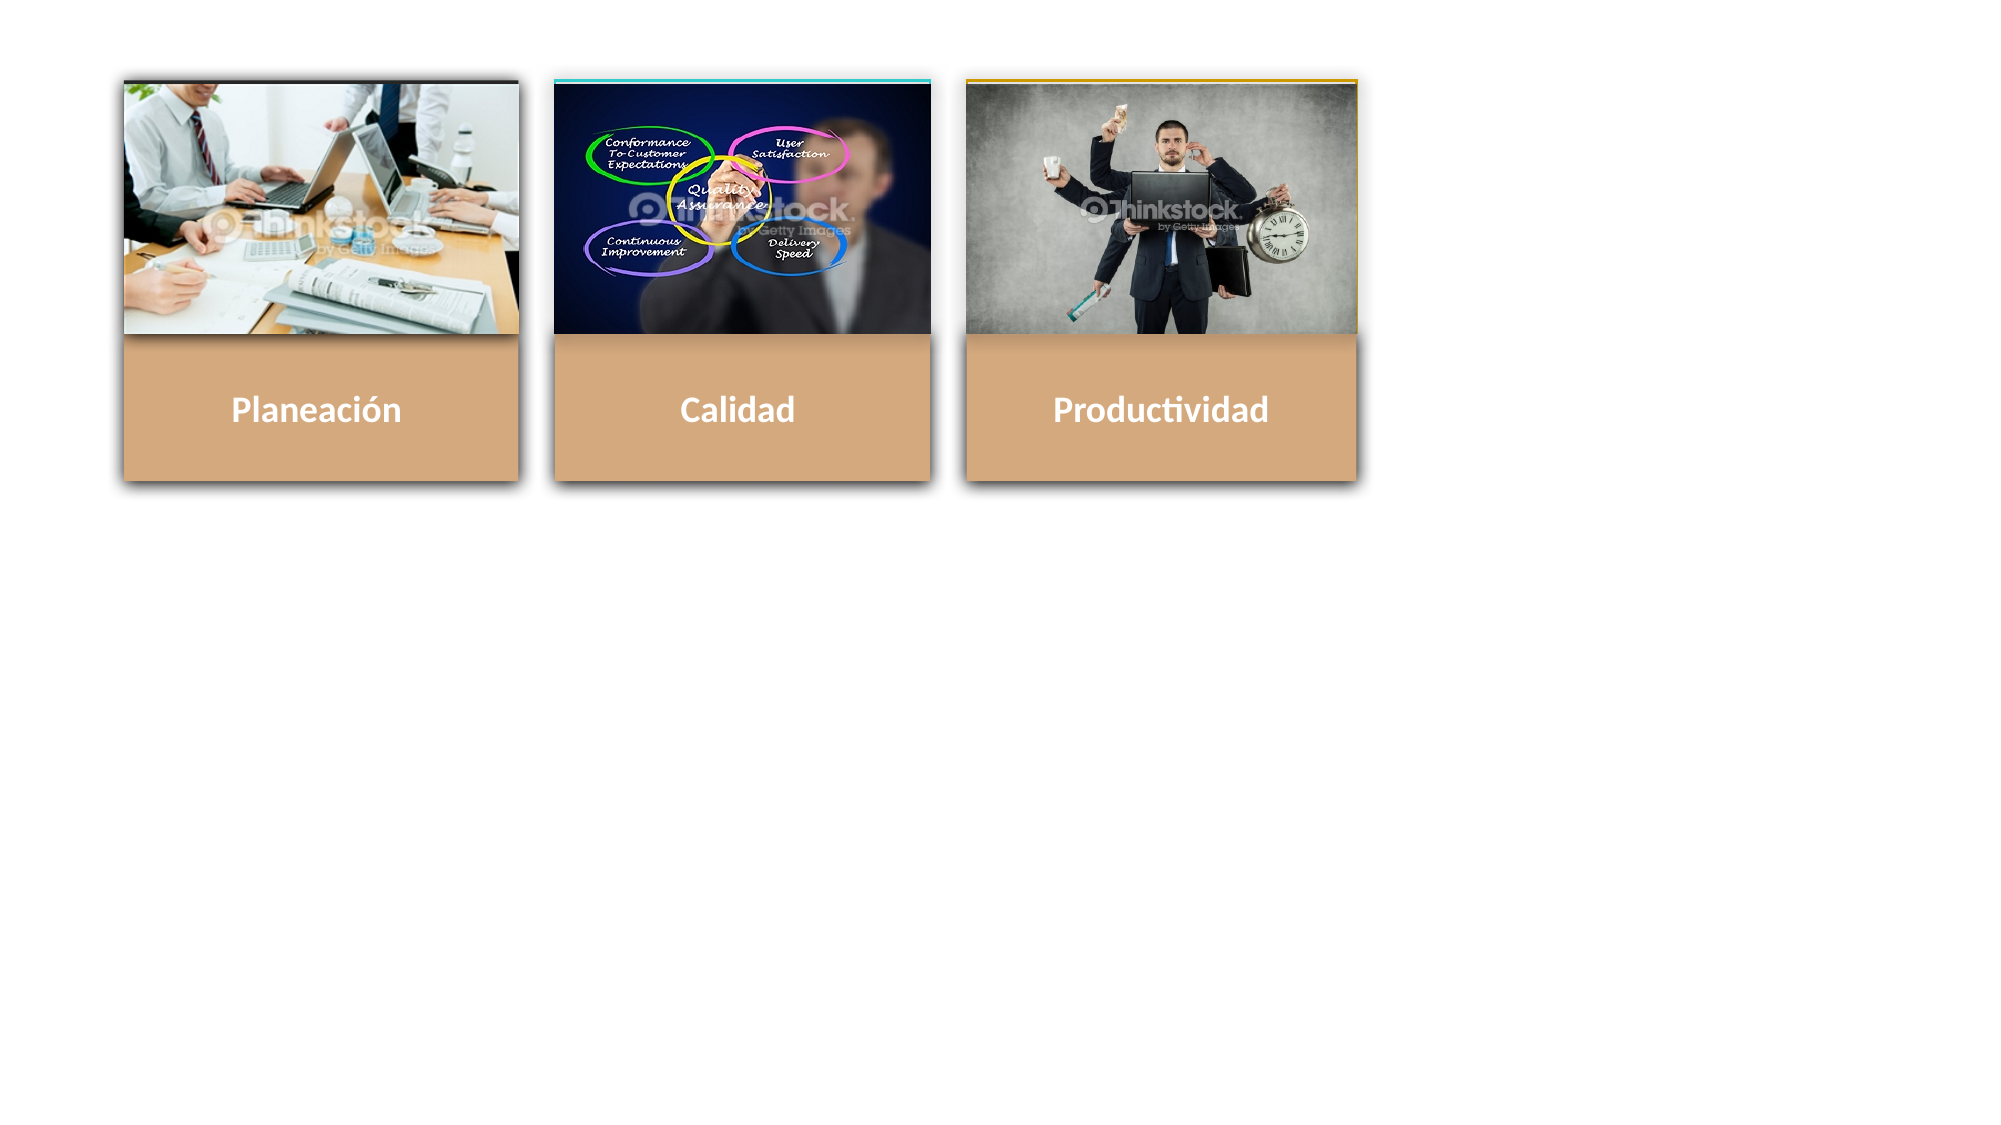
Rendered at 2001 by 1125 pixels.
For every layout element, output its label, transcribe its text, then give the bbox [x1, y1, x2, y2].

text_box Productividad [966, 350, 1358, 482]
text_box [123, 79, 519, 334]
text_box Planeación [123, 350, 519, 482]
text_box [966, 79, 1358, 334]
picture [124, 84, 519, 334]
text_box [554, 79, 931, 84]
text_box Calidad [553, 350, 932, 483]
picture [554, 84, 931, 334]
picture [966, 84, 1357, 334]
